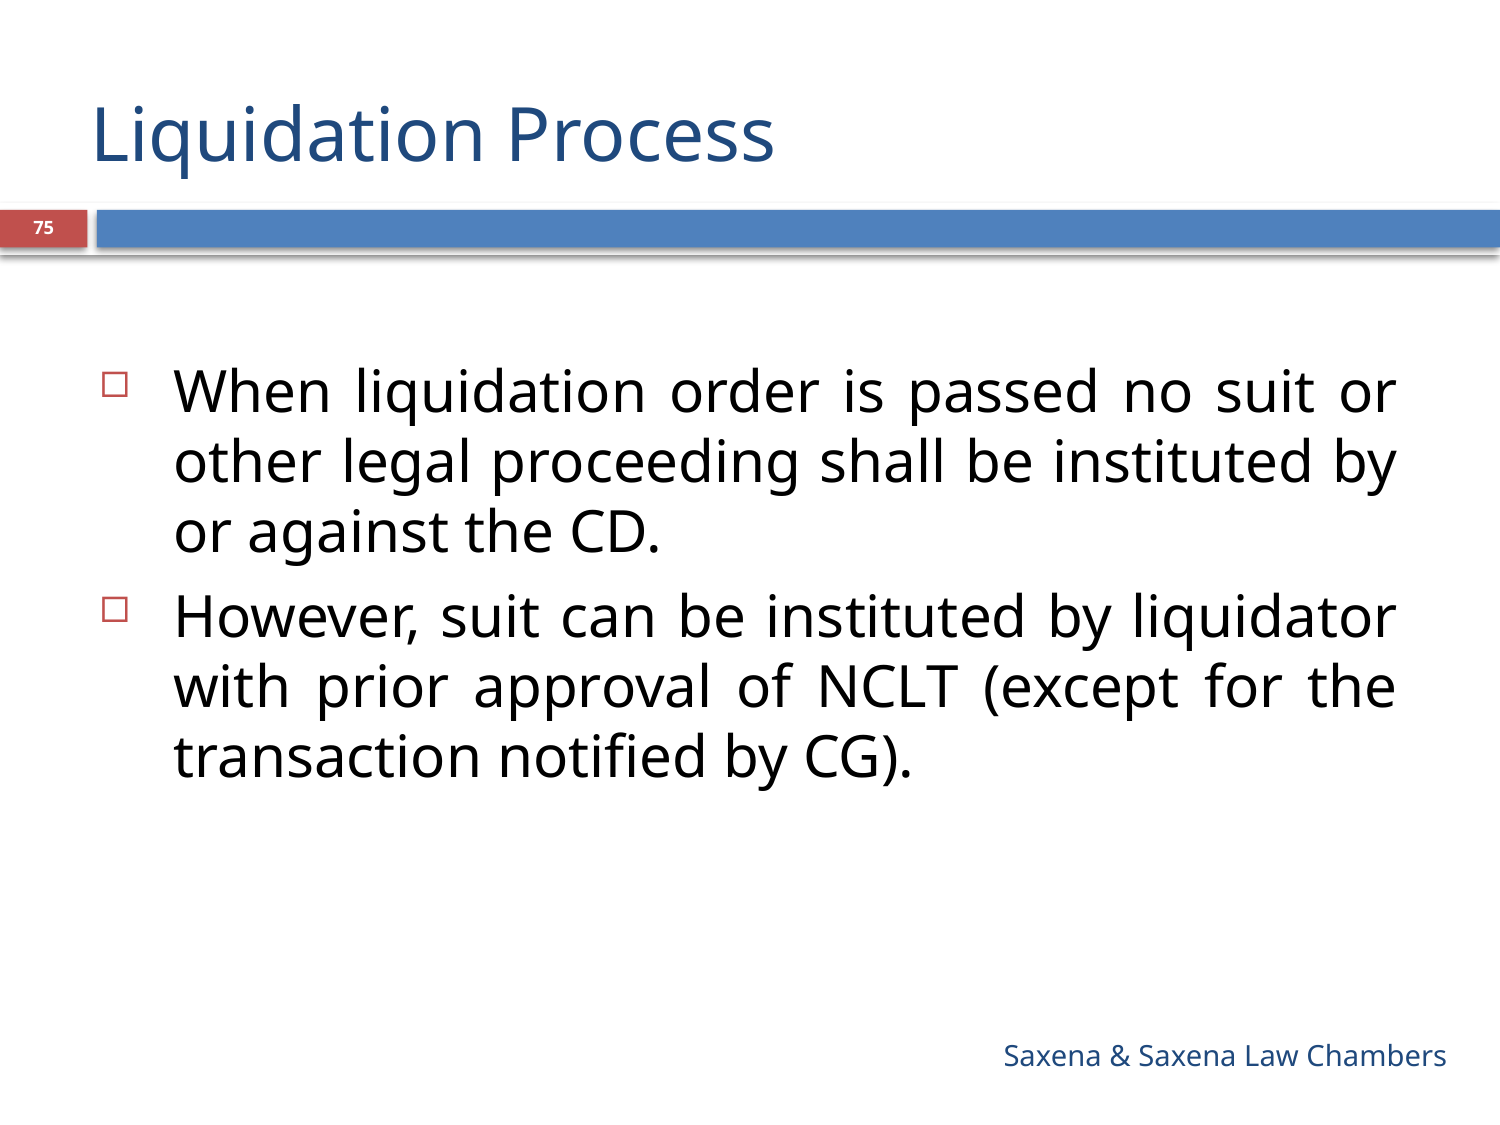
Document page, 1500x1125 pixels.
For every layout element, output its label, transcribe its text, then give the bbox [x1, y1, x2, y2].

footer Saxena & Saxena Law Chambers [99, 1025, 1463, 1085]
slide_number 75 [0, 208, 88, 249]
title Liquidation Process [74, 62, 1426, 201]
list When liquidation order is passed no suit or other legal proceeding shall be instituted by or against the CD. However, suit can be instituted by liquidator with prior approval of NCLT (except for the transaction notified by CG). [74, 262, 1413, 988]
